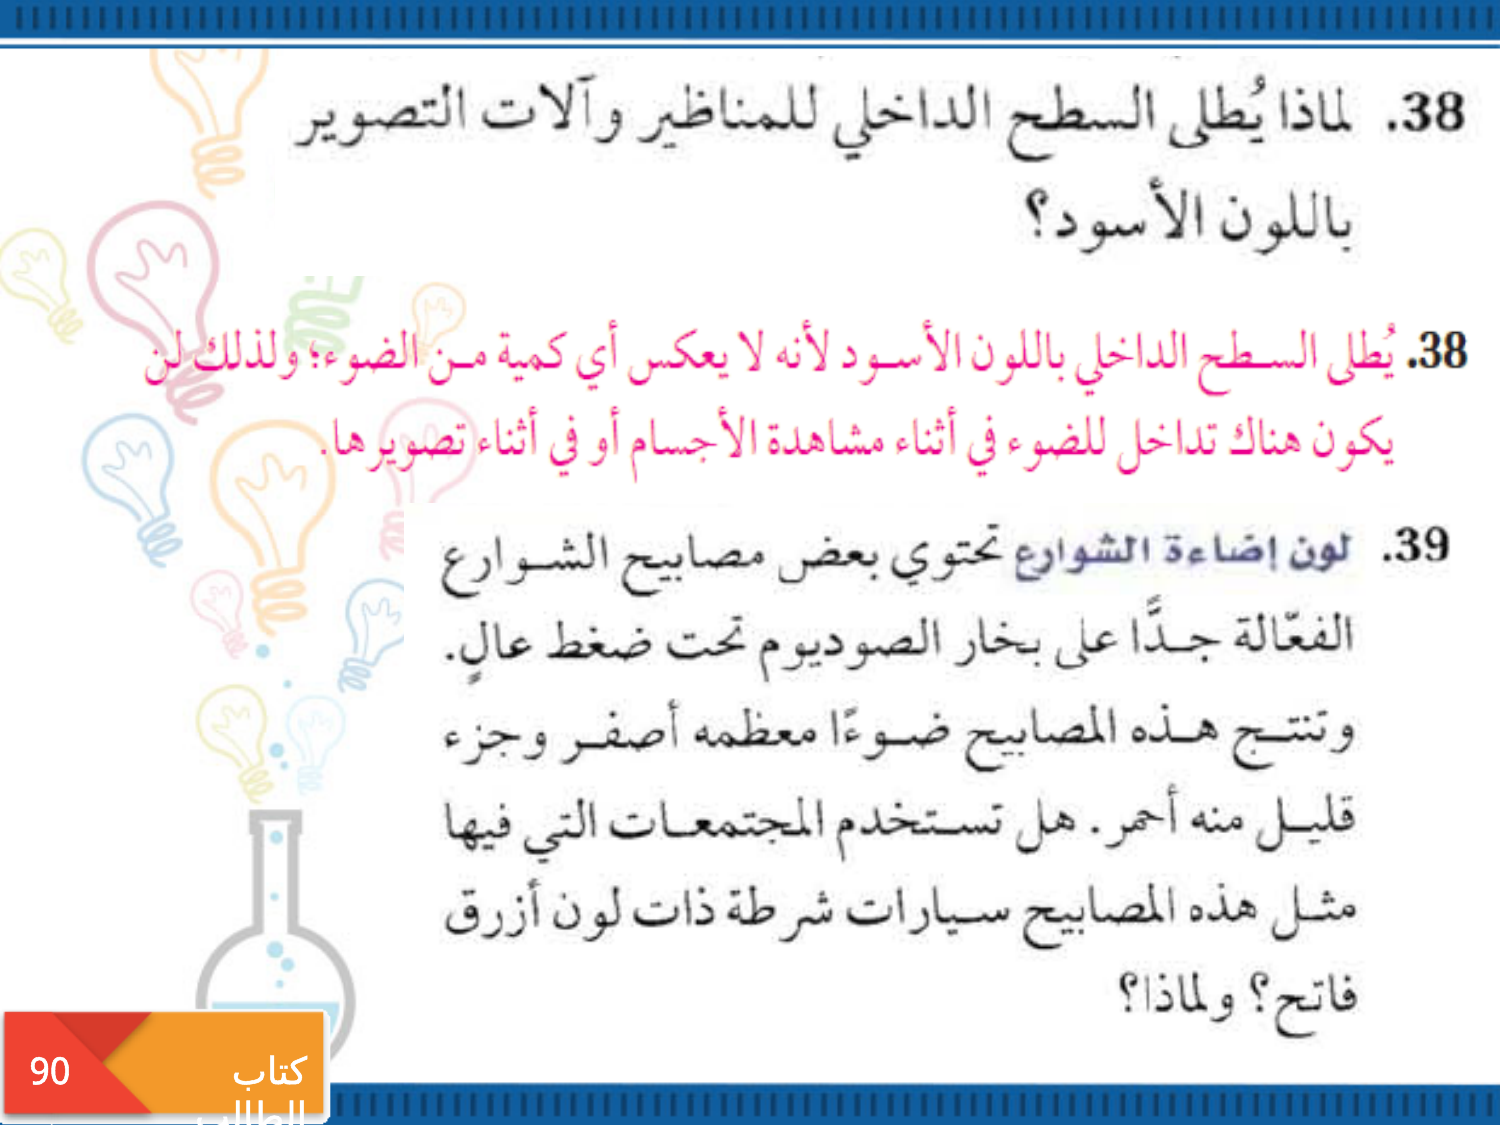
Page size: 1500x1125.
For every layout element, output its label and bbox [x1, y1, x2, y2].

text_box [0, 1005, 336, 1125]
picture [0, 0, 1500, 1125]
